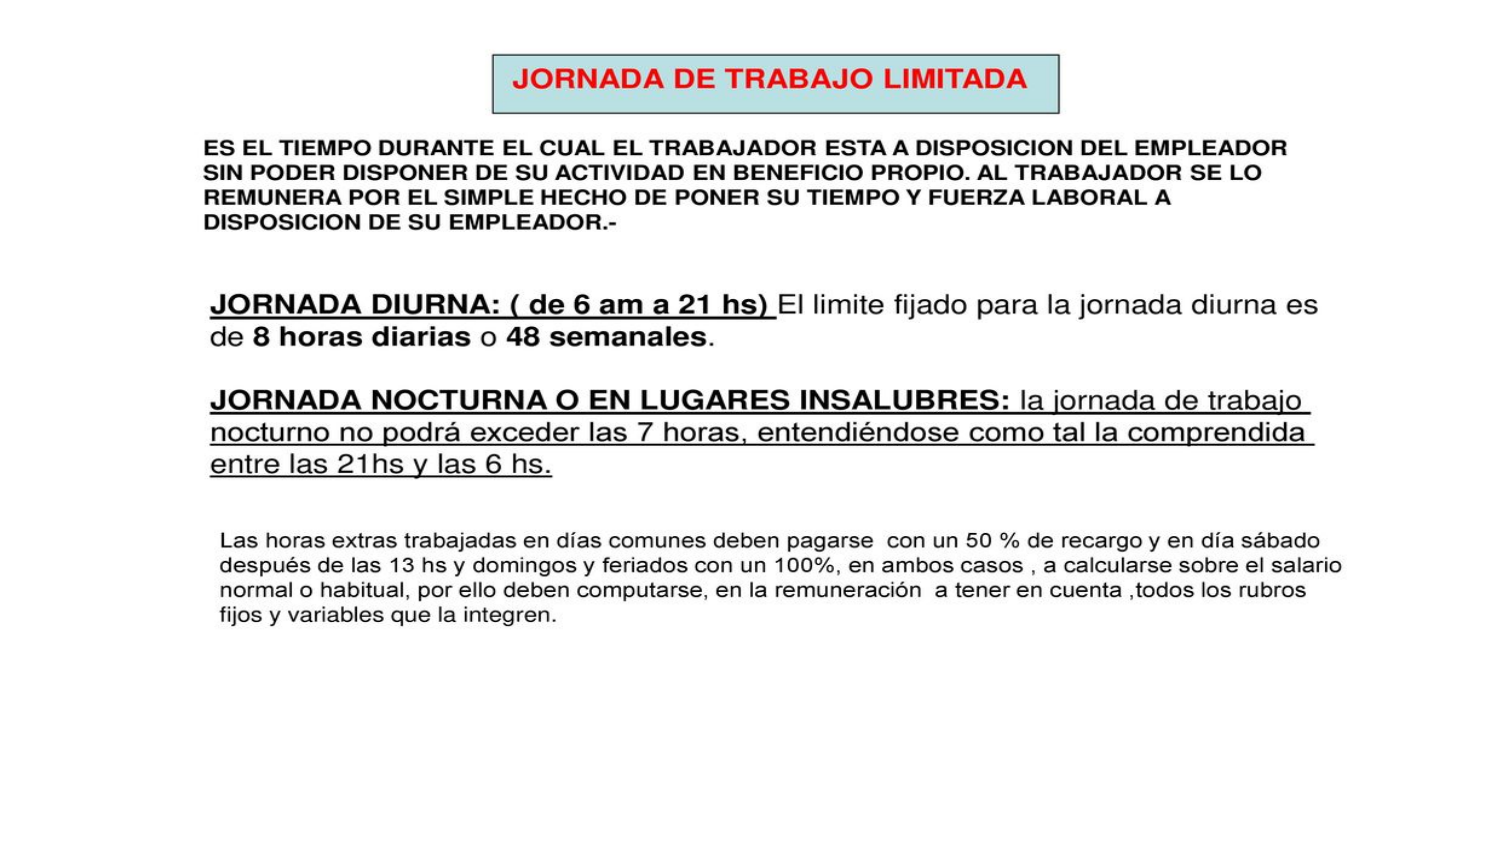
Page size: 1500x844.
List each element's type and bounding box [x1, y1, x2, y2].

picture [137, 33, 1376, 828]
